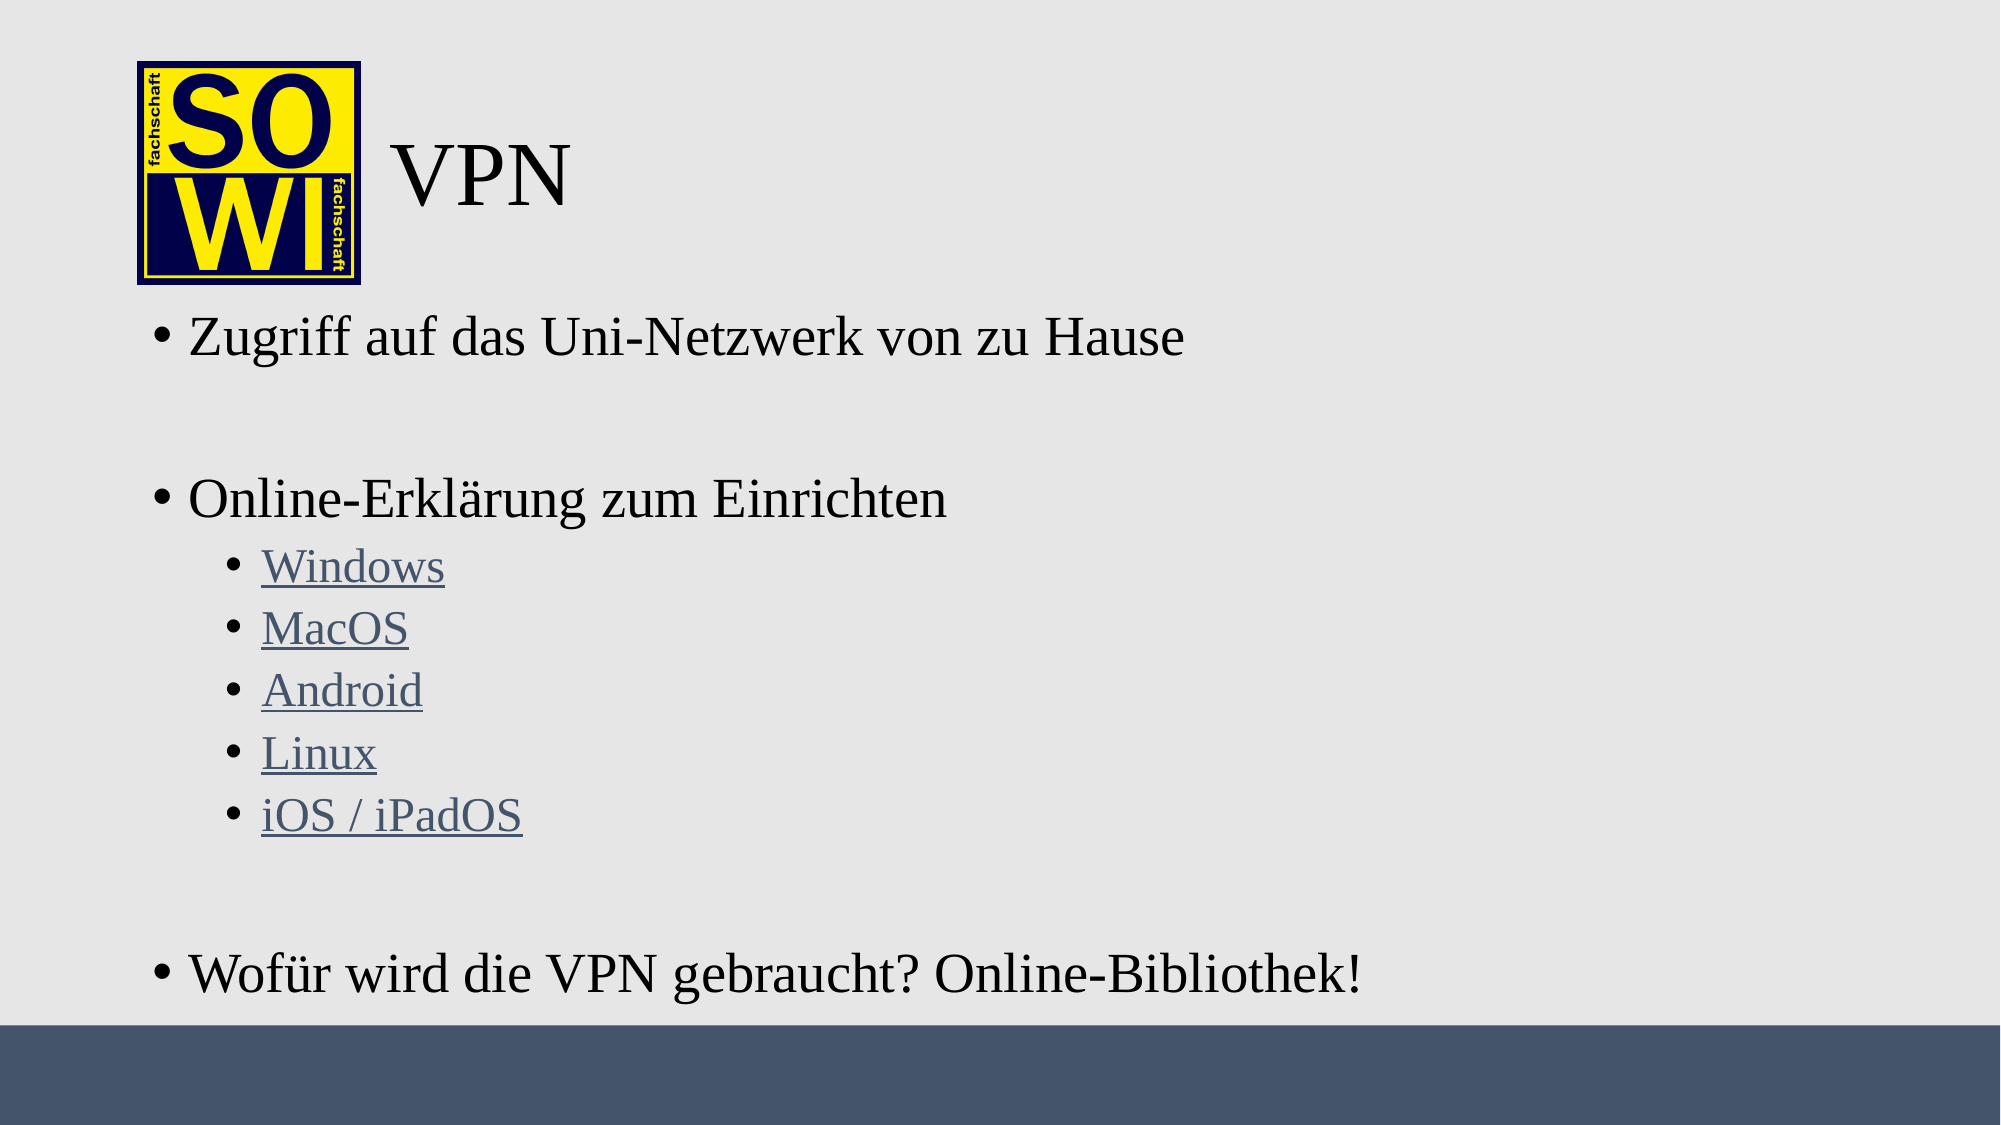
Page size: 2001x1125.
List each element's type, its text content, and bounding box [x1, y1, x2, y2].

picture [137, 61, 361, 285]
title VPN [374, 67, 1863, 285]
list Zugriff auf das Uni-Netzwerk von zu Hause Online-Erklärung zum Einrichten Windows MacOS Android Linux iOS / iPadOS Wofür wird die VPN gebraucht? Online-Bibliothek! [137, 299, 1863, 1014]
